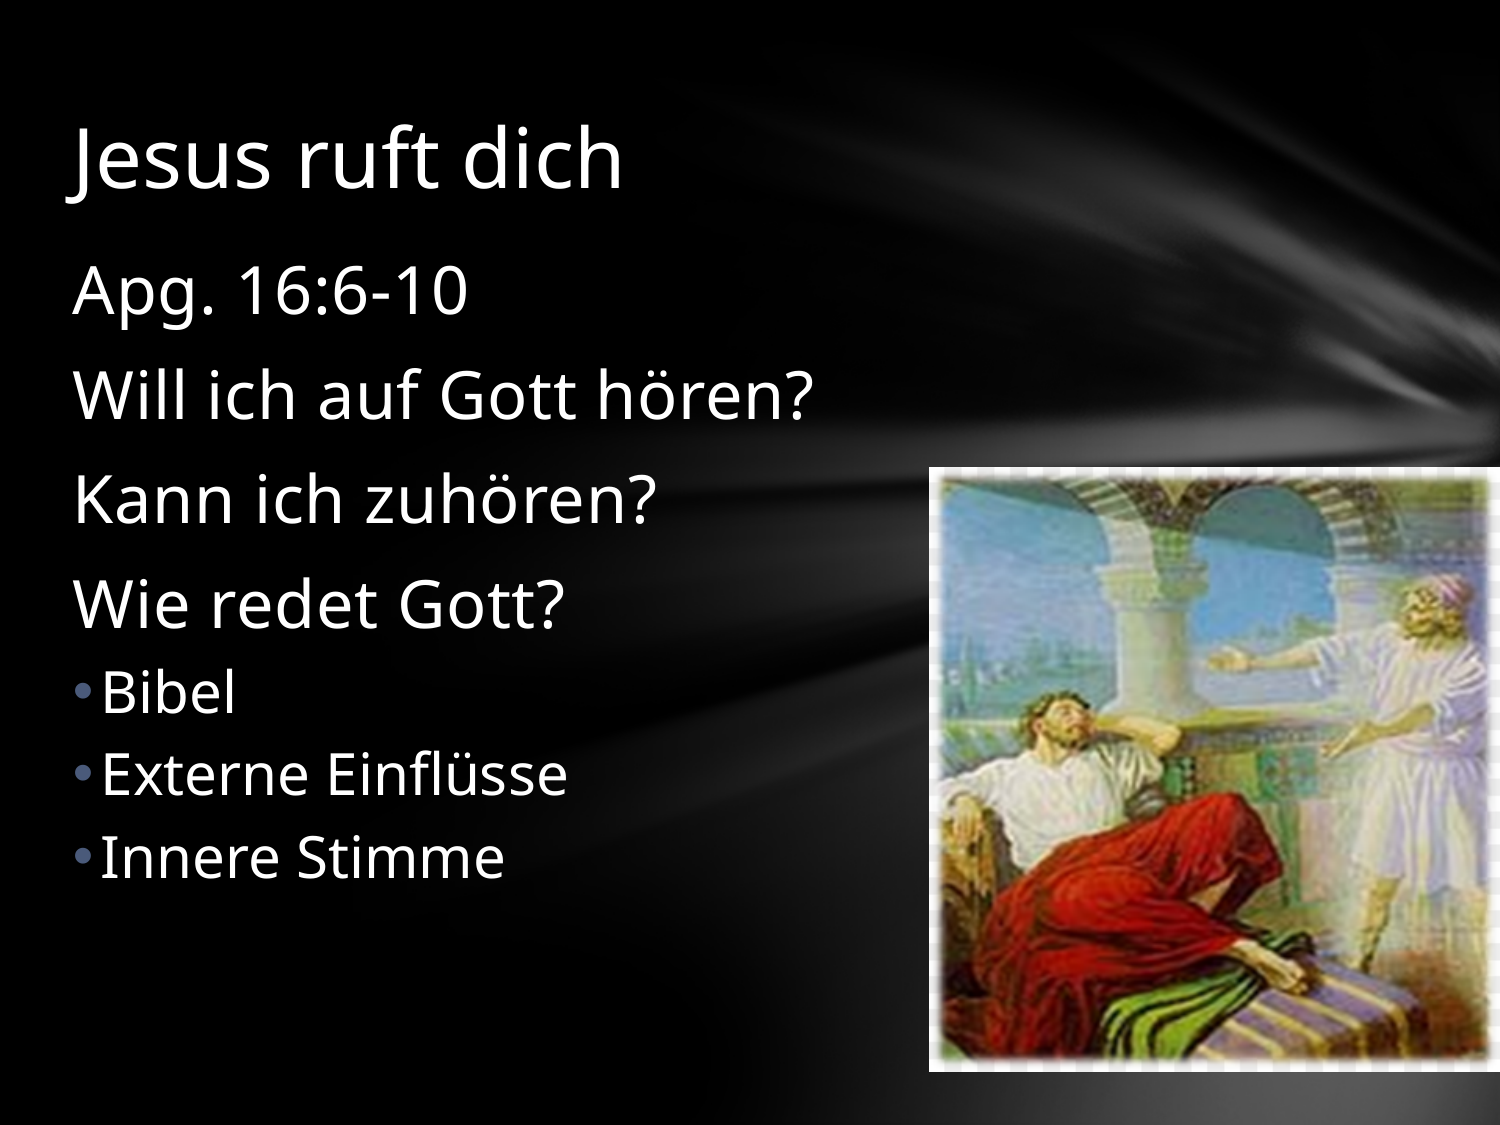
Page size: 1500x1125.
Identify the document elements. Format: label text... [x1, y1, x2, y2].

title Jesus ruft dich [57, 37, 1318, 213]
list Apg. 16:6-10 Will ich auf Gott hören? Kann ich zuhören? Wie redet Gott? Bibel Externe Einflüsse Innere Stimme [57, 239, 1318, 1015]
picture [929, 467, 1500, 1072]
